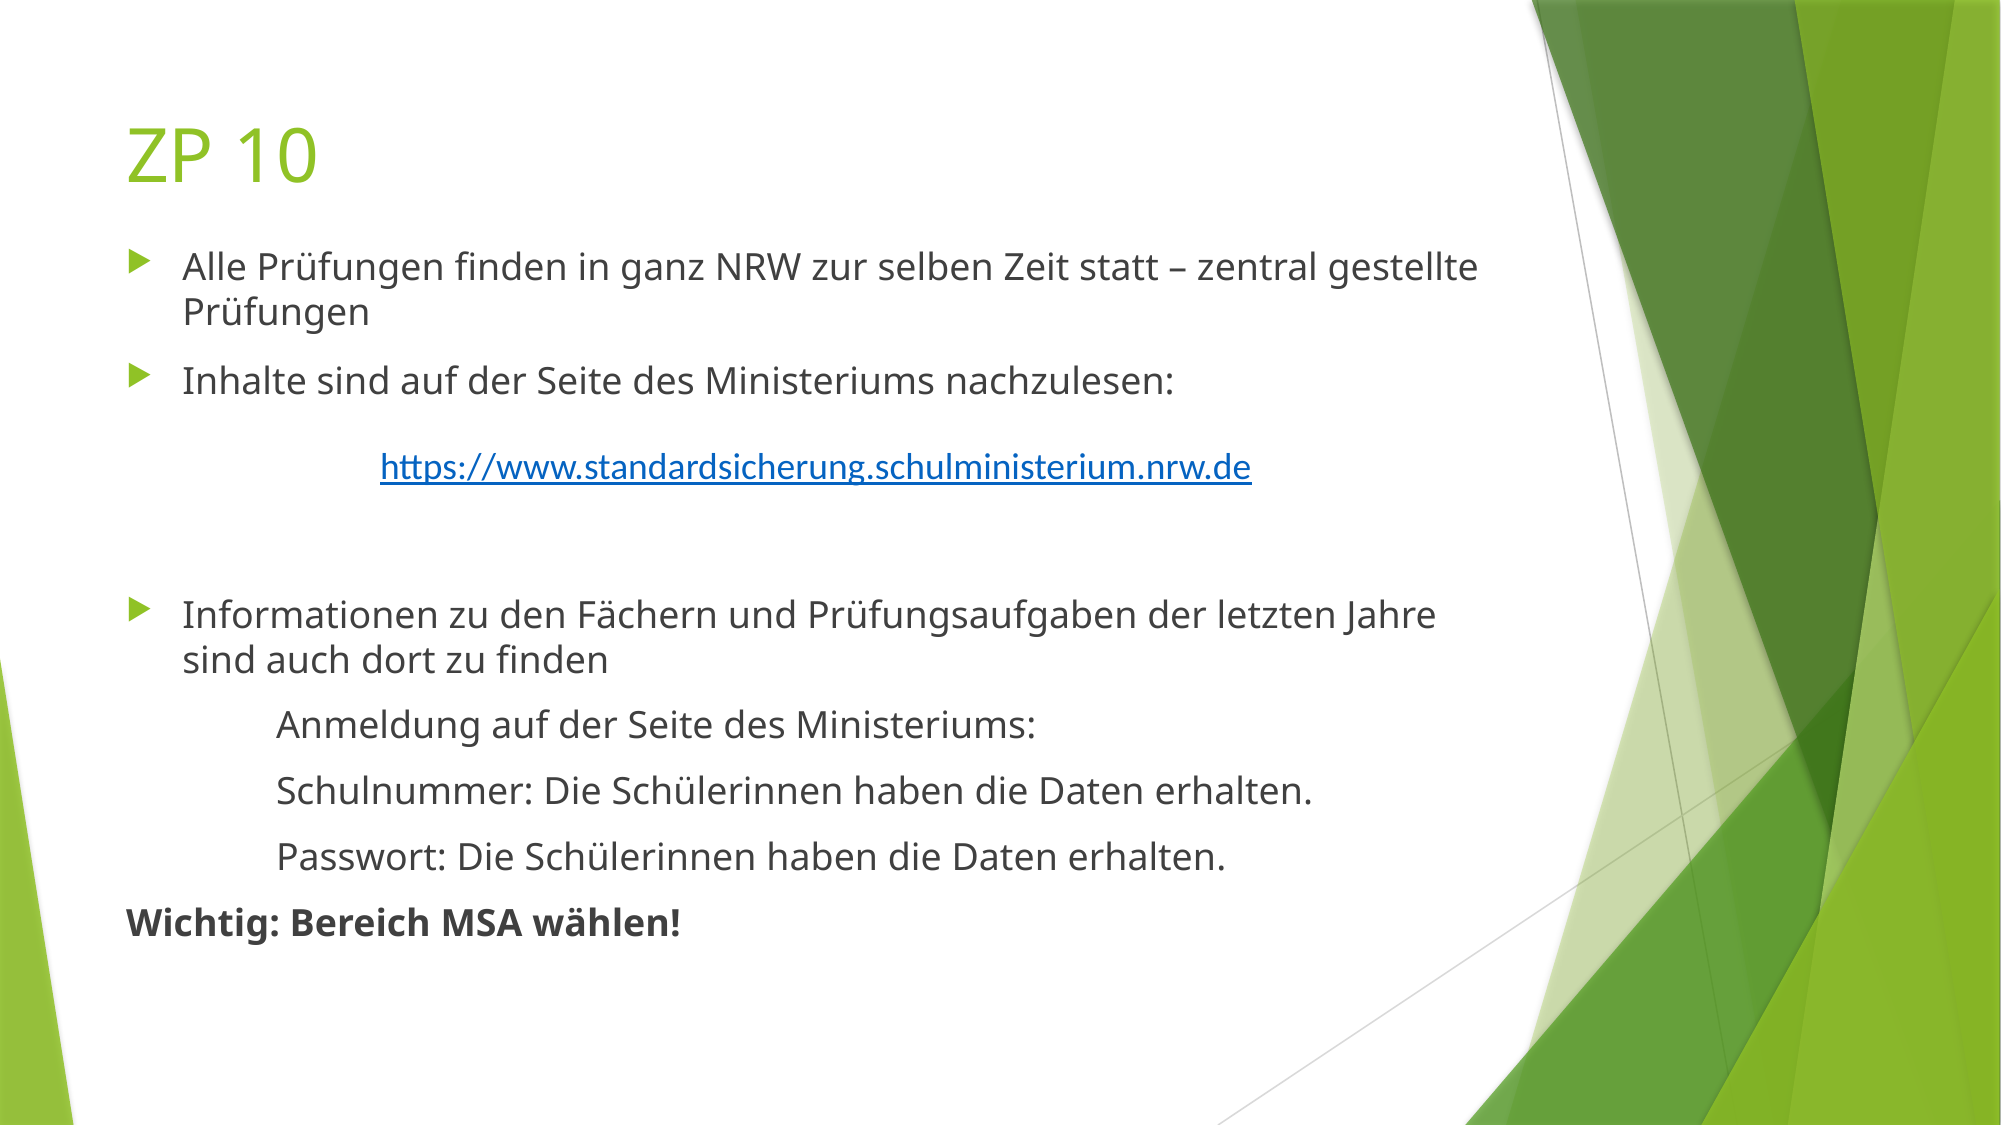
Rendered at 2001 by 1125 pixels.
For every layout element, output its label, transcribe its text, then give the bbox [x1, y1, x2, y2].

list Alle Prüfungen finden in ganz NRW zur selben Zeit statt – zentral gestellte Prüfungen Inhalte sind auf der Seite des Ministeriums nachzulesen: https://www.standardsicherung.schulministerium.nrw.de Informationen zu den Fächern und Prüfungsaufgaben der letzten Jahre sind auch dort zu finden Anmeldung auf der Seite des Ministeriums: Schulnummer: Die Schülerinnen haben die Daten erhalten. Passwort: Die Schülerinnen haben die Daten erhalten. Wichtig: Bereich MSA wählen! [111, 235, 1522, 991]
title ZP 10 [111, 99, 1522, 235]
